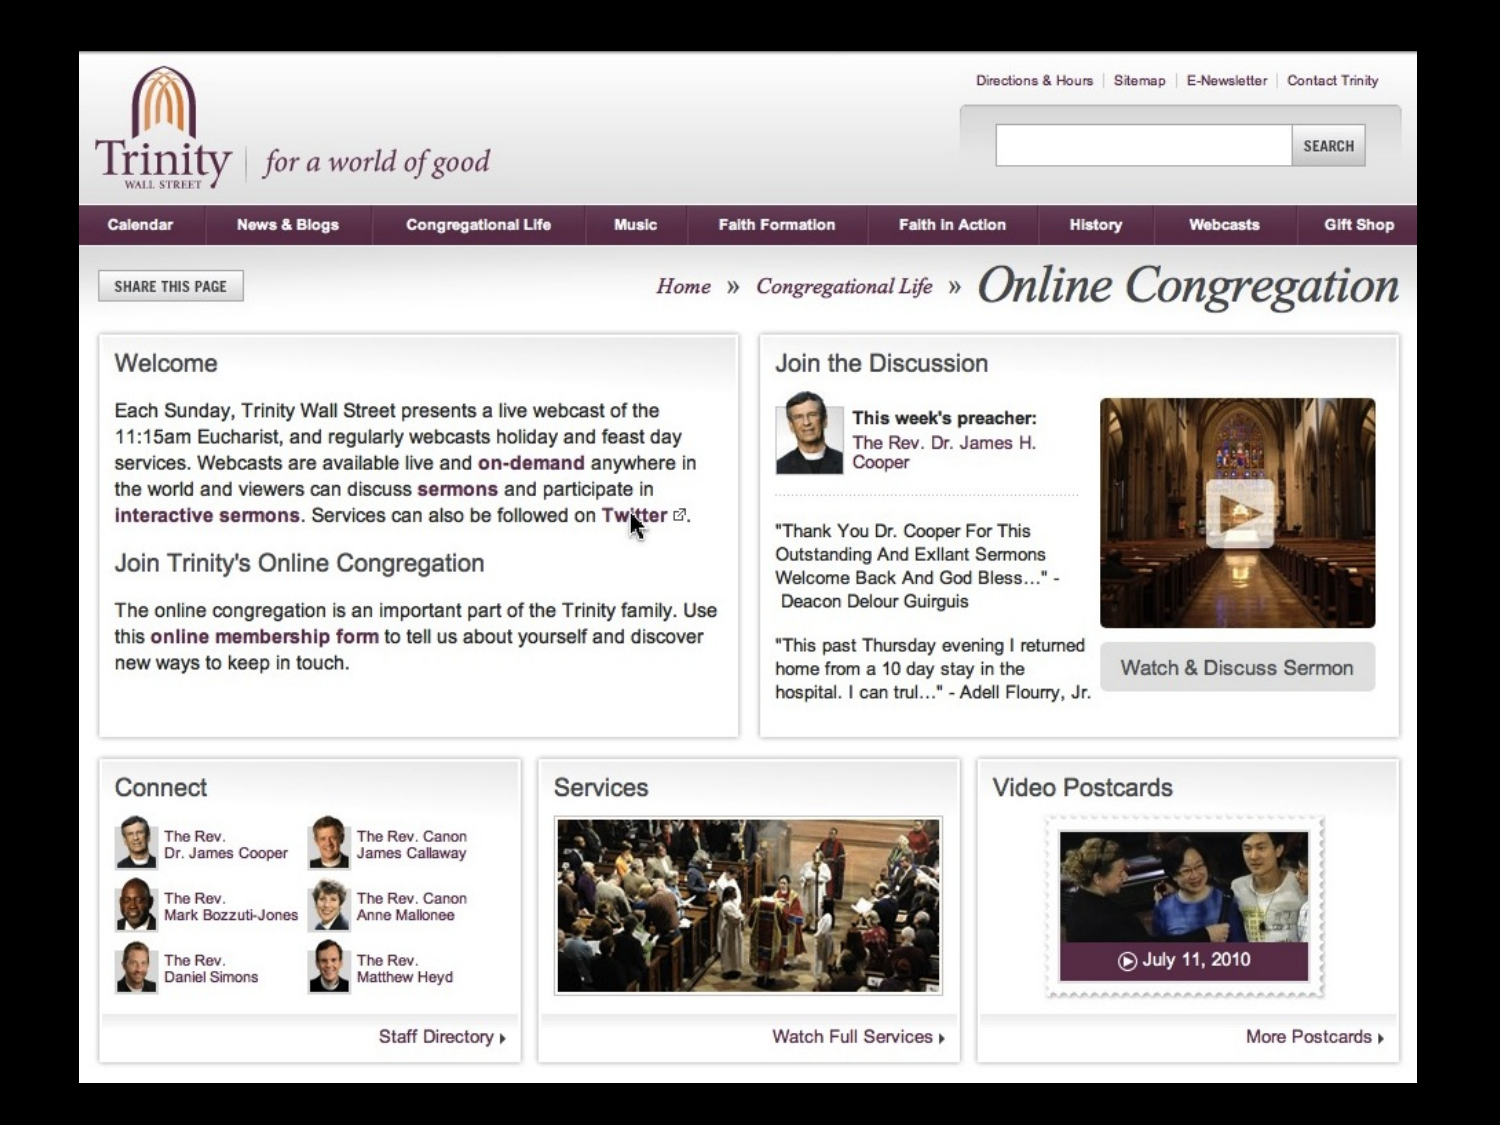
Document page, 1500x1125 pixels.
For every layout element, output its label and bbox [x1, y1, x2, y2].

picture [79, 51, 1417, 1083]
